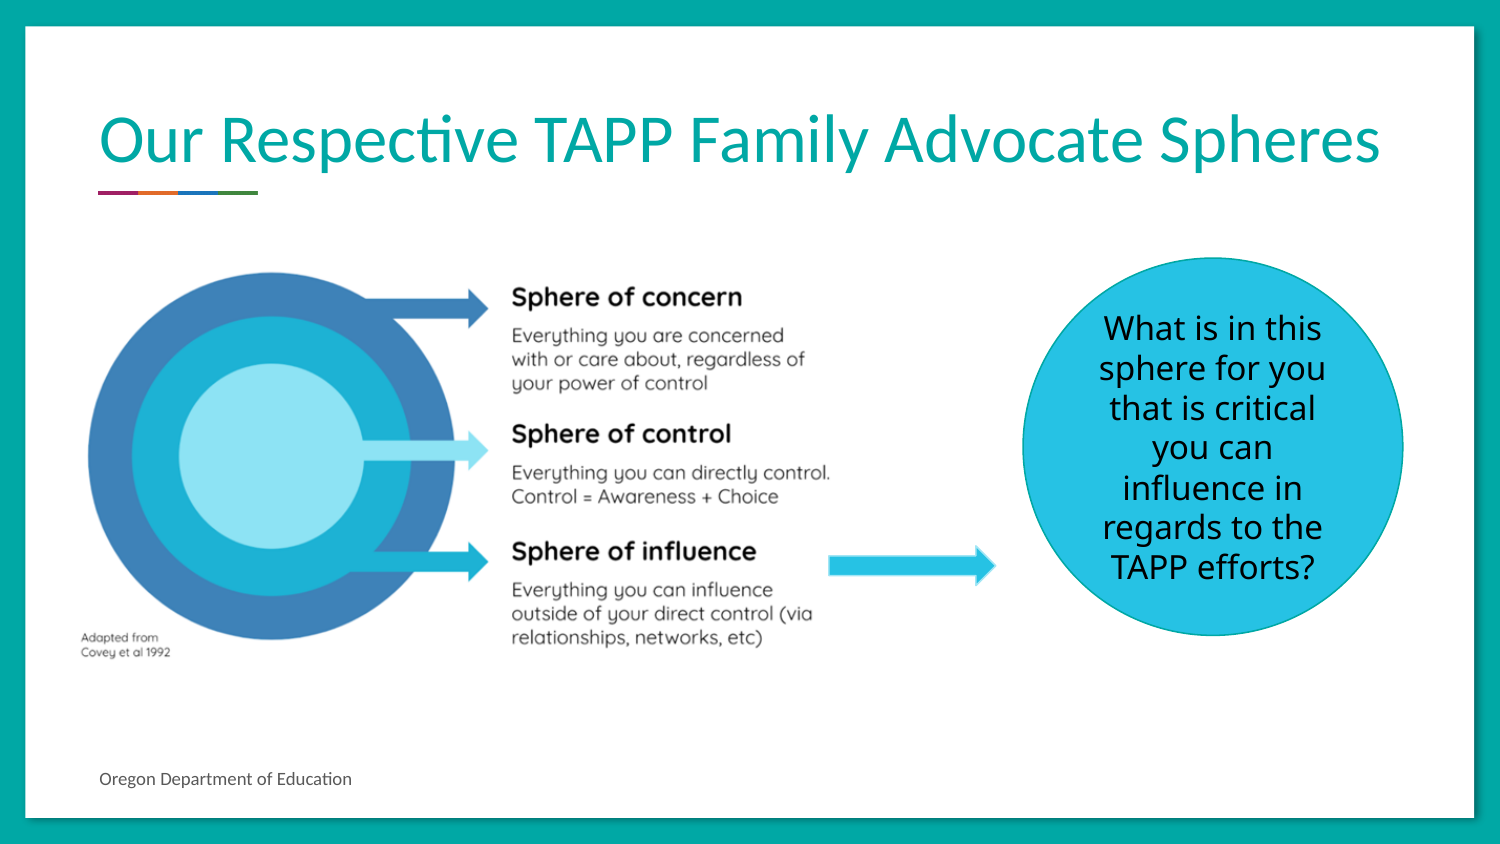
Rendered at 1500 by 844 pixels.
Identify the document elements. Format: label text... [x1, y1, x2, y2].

title Our Respective TAPP Family Advocate Spheres [88, 56, 1416, 183]
picture [63, 257, 850, 675]
text_box What is in this sphere for you that is critical you can influence in regards to the TAPP efforts? [1023, 258, 1403, 636]
text_box [854, 545, 996, 586]
picture [98, 191, 258, 195]
